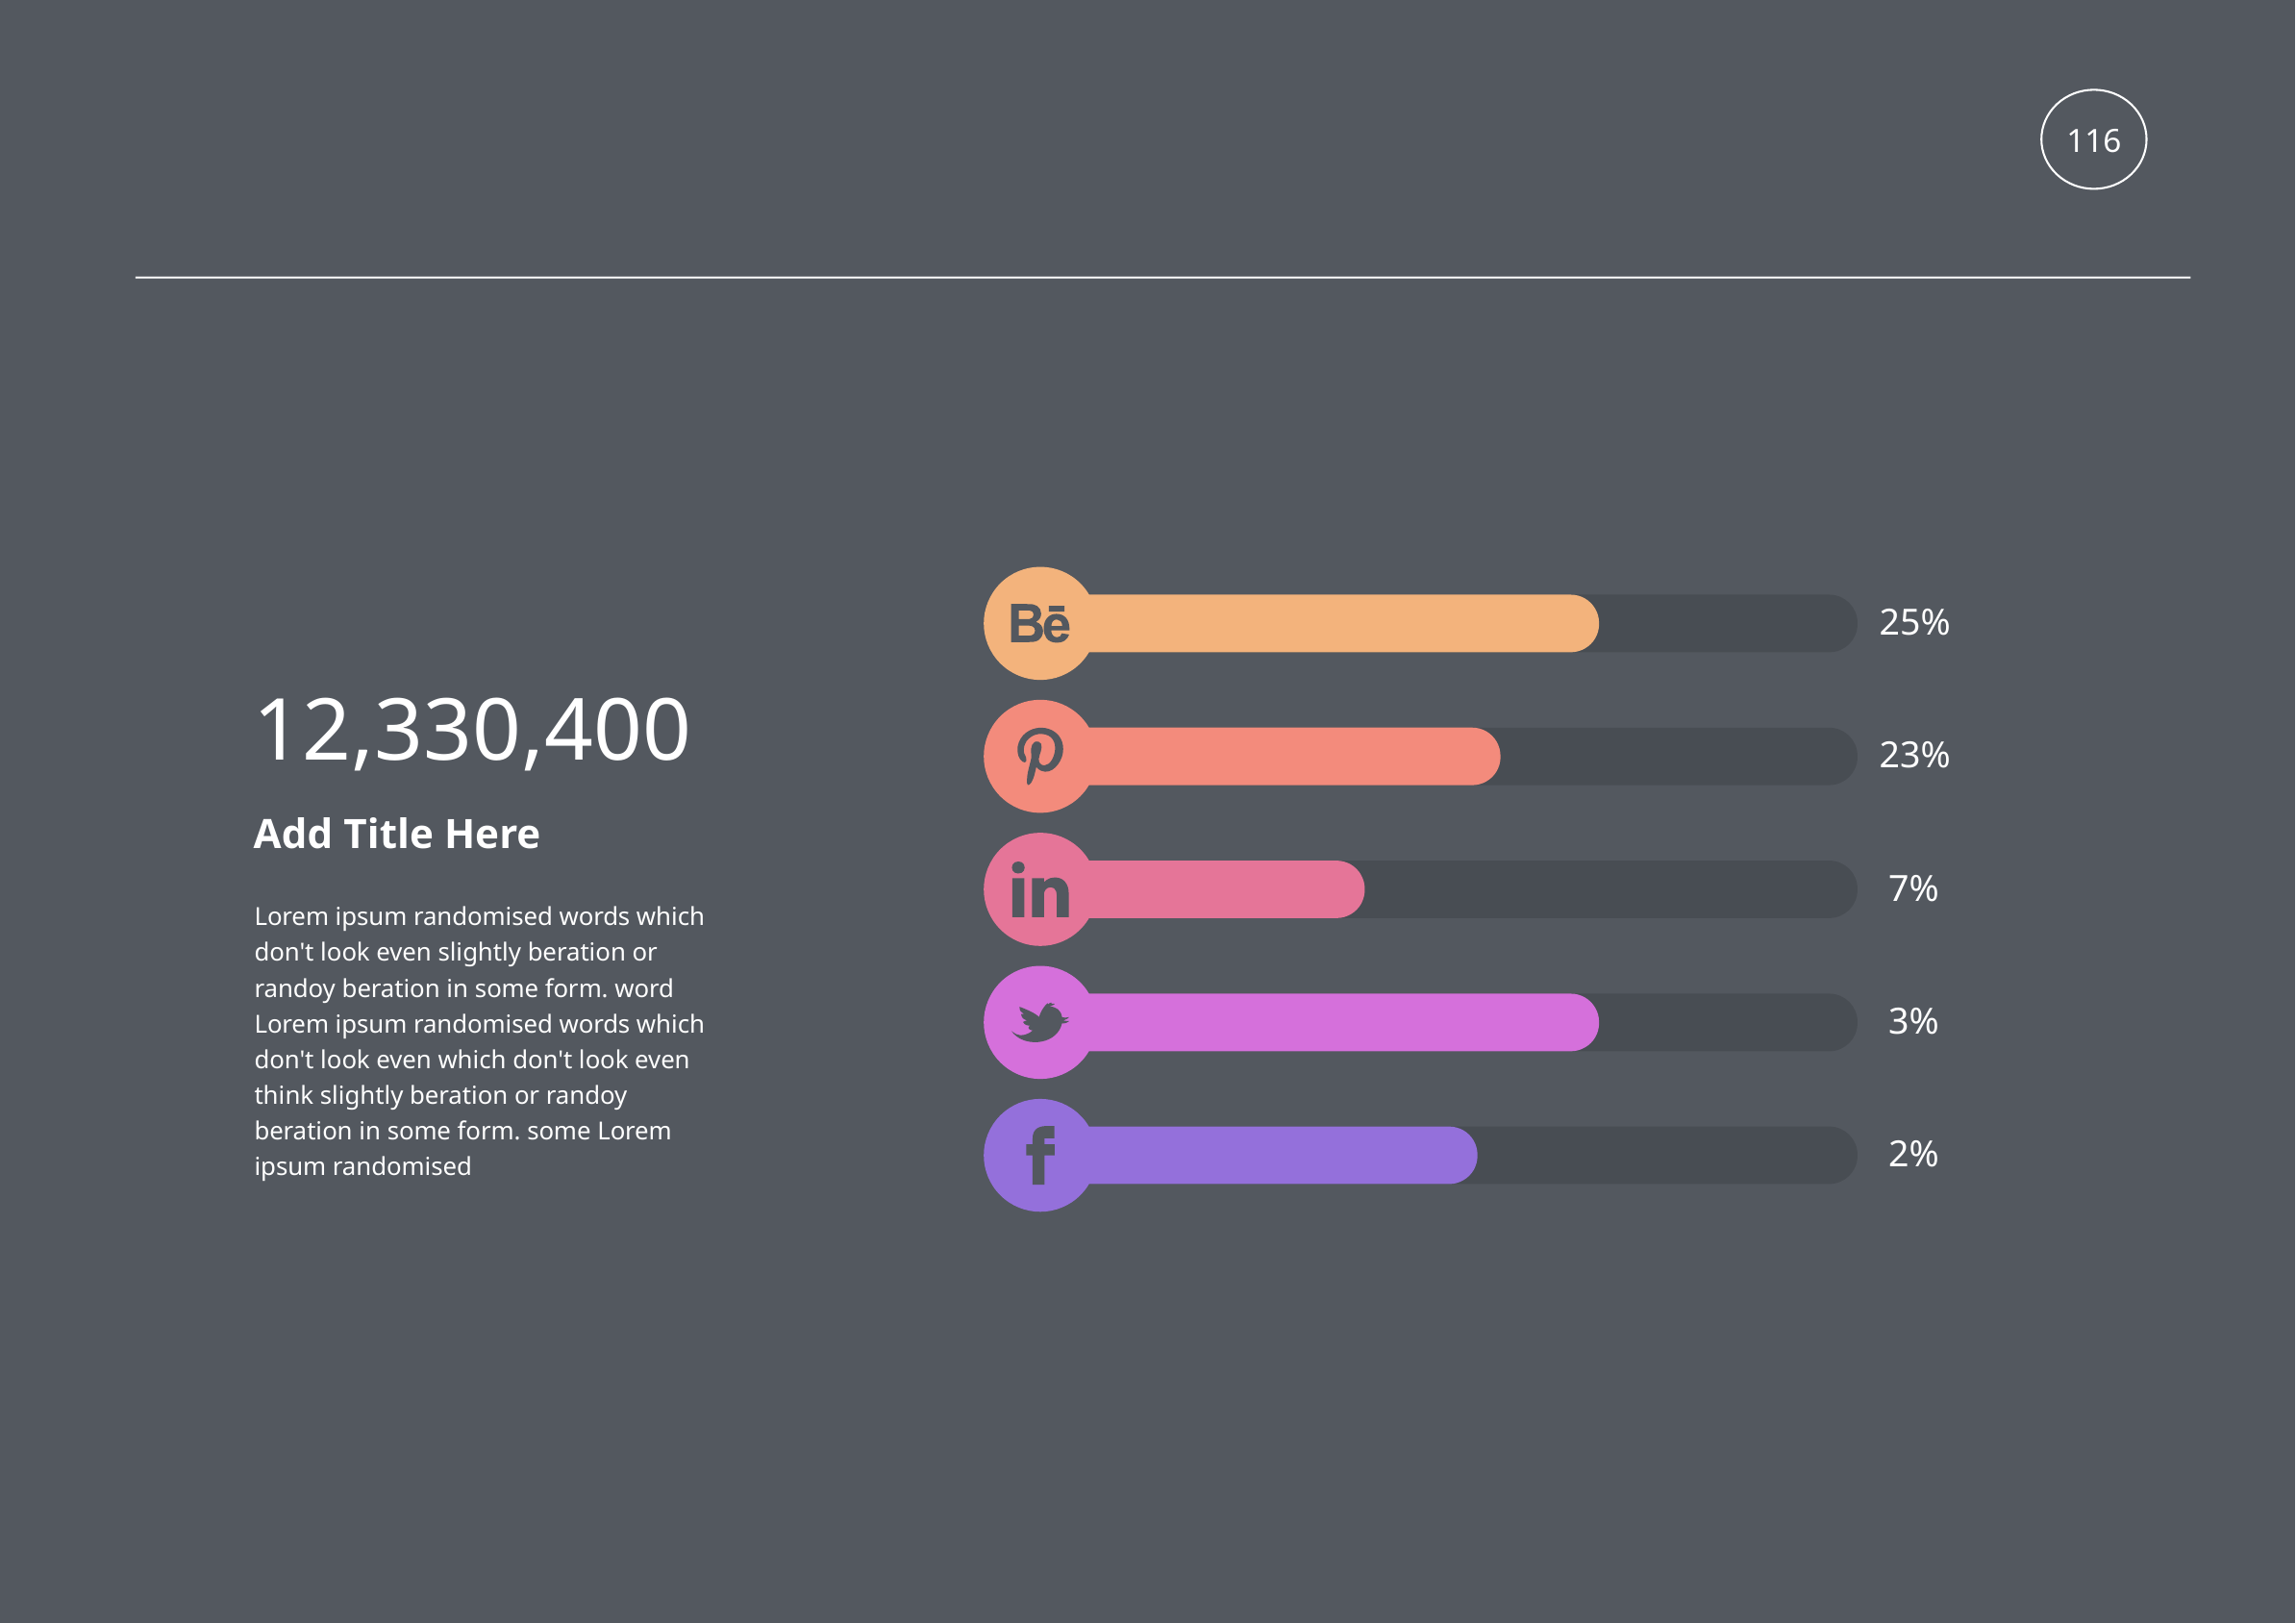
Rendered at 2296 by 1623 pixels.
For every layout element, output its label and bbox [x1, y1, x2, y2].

slide_number [2039, 84, 2149, 191]
text_box [253, 674, 724, 790]
text_box [1879, 594, 1975, 653]
text_box [254, 866, 725, 1209]
text_box [253, 806, 593, 863]
text_box [984, 833, 1858, 946]
text_box [1888, 993, 1976, 1052]
text_box [984, 1098, 1858, 1212]
text_box [984, 699, 1858, 813]
text_box [984, 566, 1858, 681]
text_box [1888, 861, 1976, 918]
text_box [1888, 1126, 1976, 1185]
text_box [1879, 727, 1975, 786]
text_box [984, 965, 1858, 1080]
